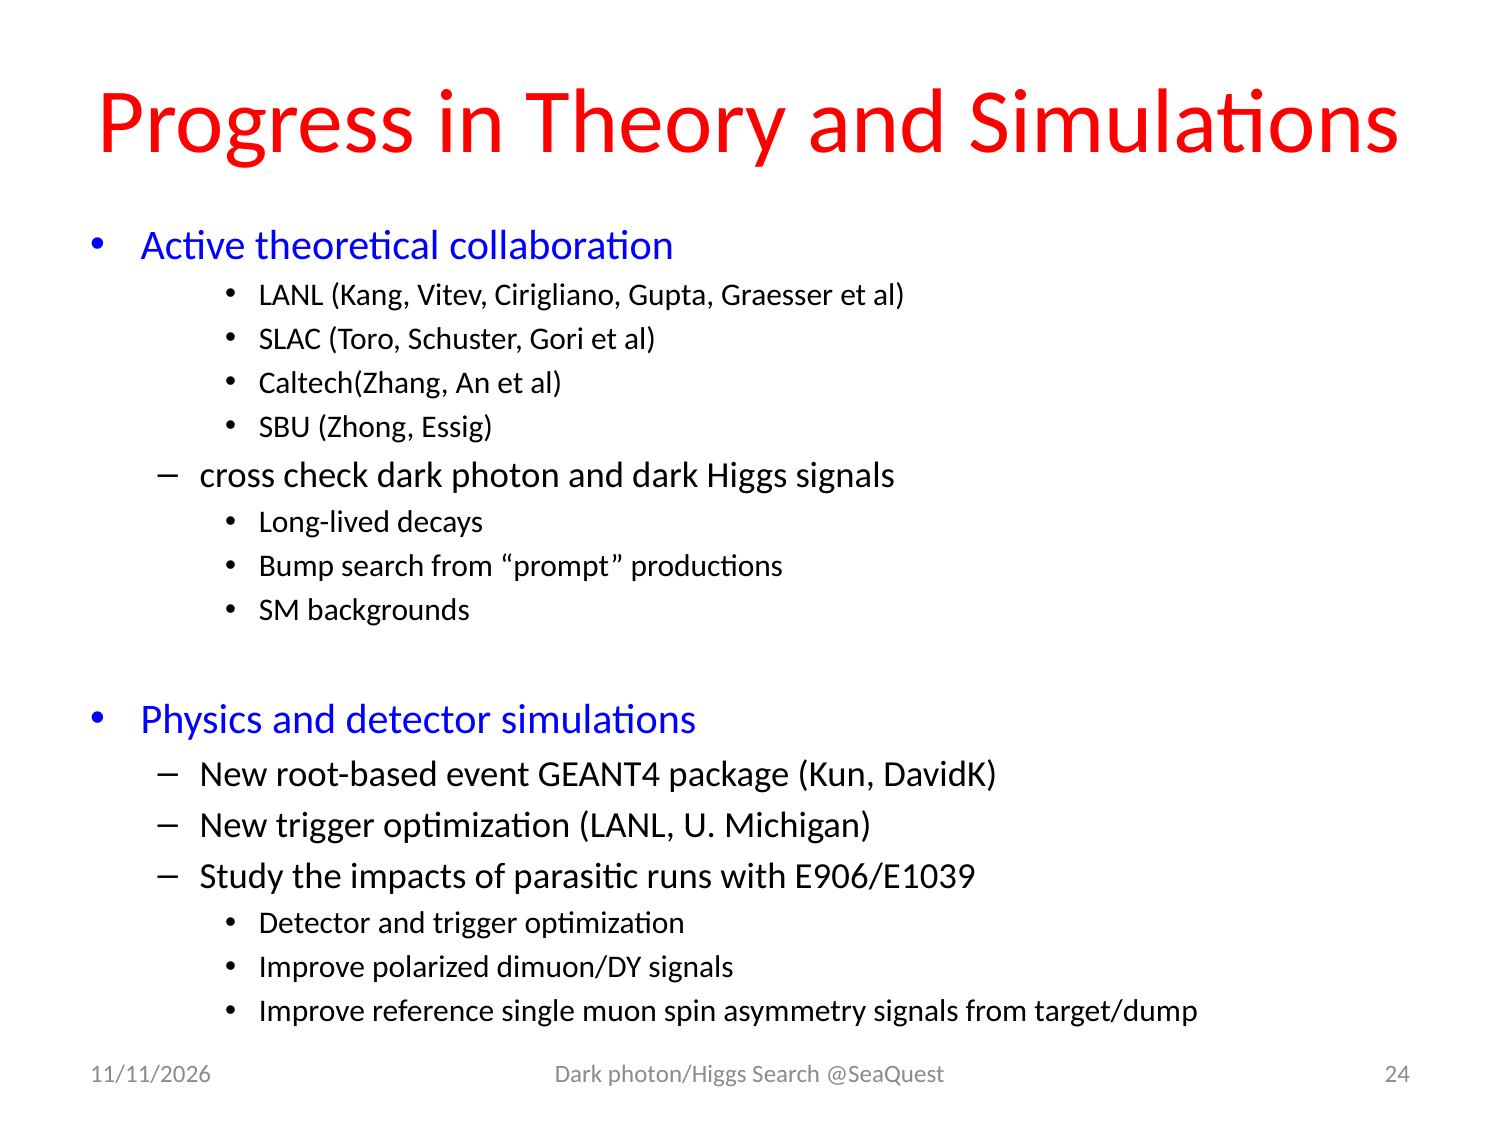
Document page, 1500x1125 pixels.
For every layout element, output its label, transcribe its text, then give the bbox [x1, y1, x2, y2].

slide_number 24 [1074, 1042, 1425, 1103]
list Active theoretical collaboration LANL (Kang, Vitev, Cirigliano, Gupta, Graesser et al) SLAC (Toro, Schuster, Gori et al) Caltech(Zhang, An et al) SBU (Zhong, Essig) cross check dark photon and dark Higgs signals Long-lived decays Bump search from “prompt” productions SM backgrounds Physics and detector simulations New root-based event GEANT4 package (Kun, DavidK) New trigger optimization (LANL, U. Michigan) Study the impacts of parasitic runs with E906/E1039 Detector and trigger optimization Improve polarized dimuon/DY signals Improve reference single muon spin asymmetry signals from target/dump [75, 209, 1425, 1043]
title Progress in Theory and Simulations [75, 22, 1425, 209]
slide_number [75, 1042, 425, 1103]
footer Dark photon/Higgs Search @SeaQuest [512, 1042, 988, 1103]
